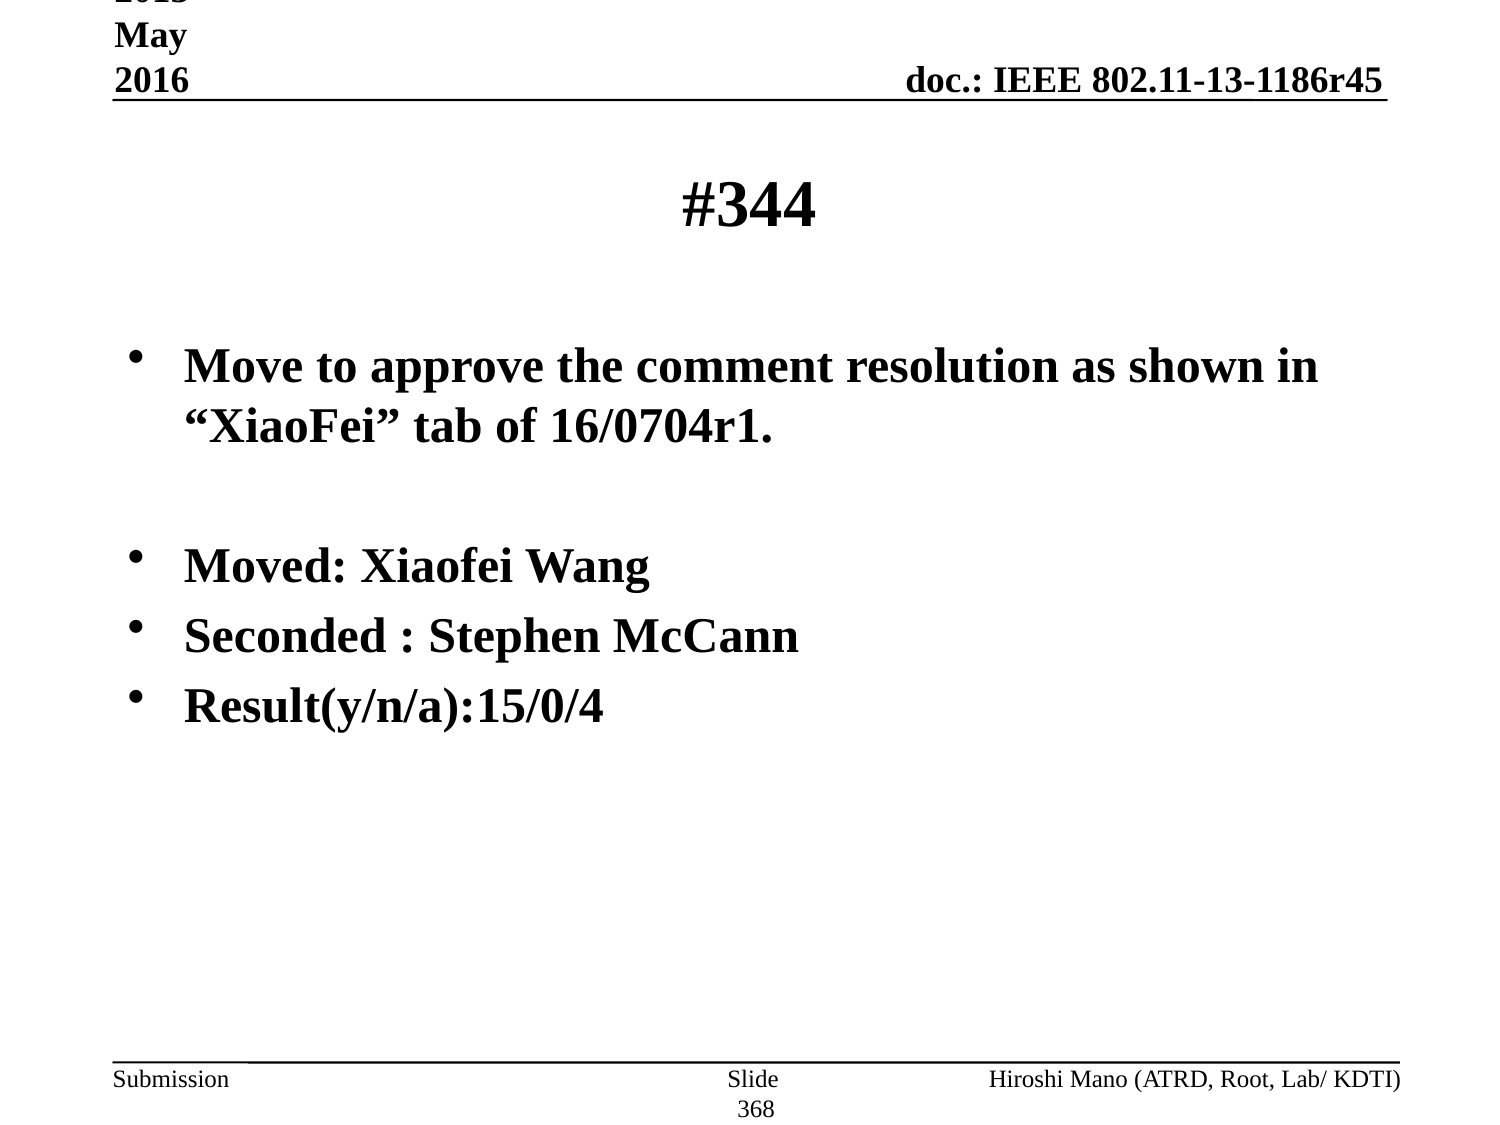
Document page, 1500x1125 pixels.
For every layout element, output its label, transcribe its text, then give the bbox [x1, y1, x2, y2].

footer Hiroshi Mano (ATRD, Root, Lab/ KDTI) [984, 1061, 1402, 1093]
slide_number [114, 54, 261, 101]
list Move to approve the comment resolution as shown in “XiaoFei” tab of 16/0704r1. Moved: Xiaofei Wang Seconded : Stephen McCann Result(y/n/a):15/0/4 [112, 324, 1388, 1001]
title #344 [112, 112, 1388, 288]
slide_number Slide 368 [712, 1061, 800, 1093]
